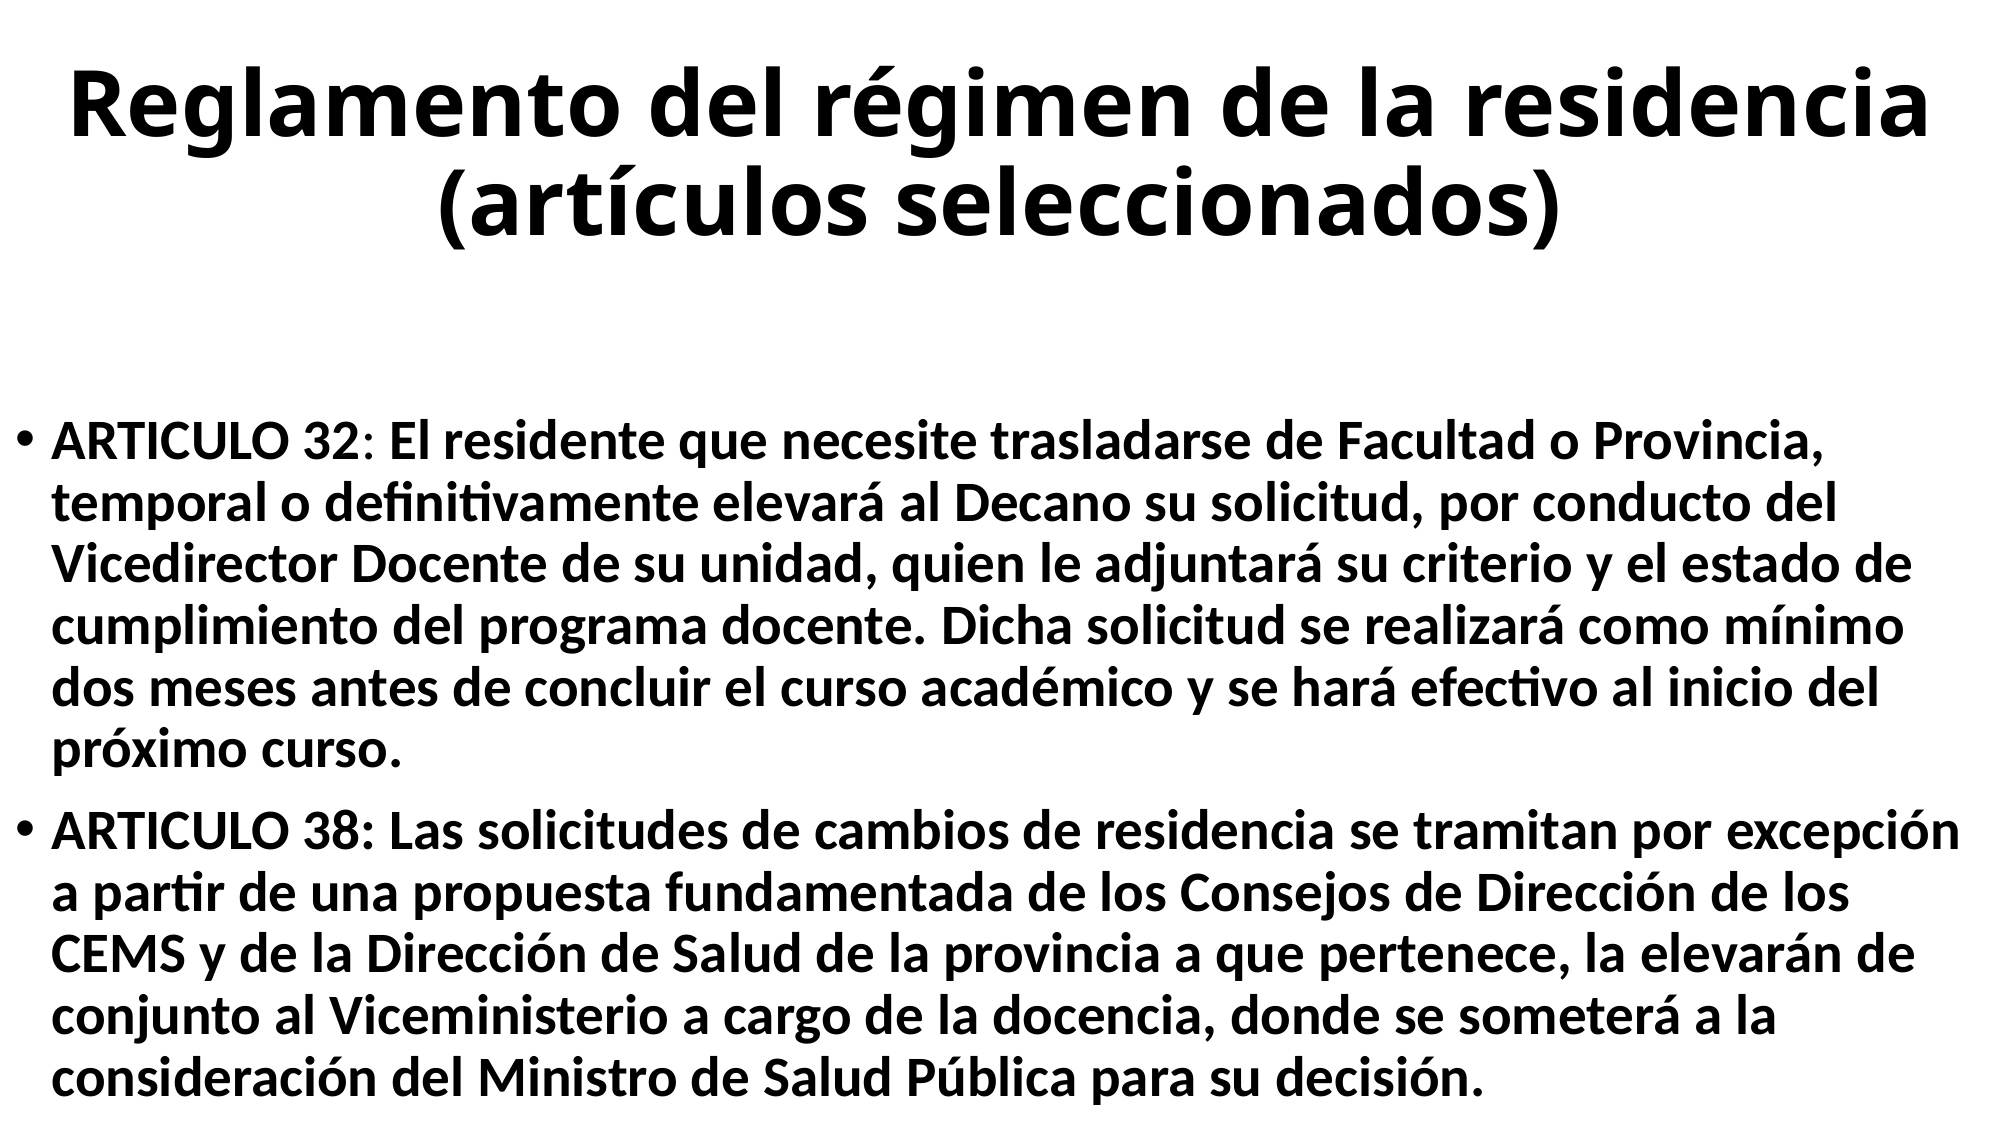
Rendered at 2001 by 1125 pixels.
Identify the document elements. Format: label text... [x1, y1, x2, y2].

title Reglamento del régimen de la residencia (artículos seleccionados) [0, 0, 2000, 314]
list ARTICULO 32: El residente que necesite trasladarse de Facultad o Provincia, temporal o definitivamente elevará al Decano su solicitud, por conducto del Vicedirector Docente de su unidad, quien le adjuntará su criterio y el estado de cumplimiento del programa docente. Dicha solicitud se realizará como mínimo dos meses antes de concluir el curso académico y se hará efectivo al inicio del próximo curso. ARTICULO 38: Las solicitudes de cambios de residencia se tramitan por excepción a partir de una propuesta fundamentada de los Consejos de Dirección de los CEMS y de la Dirección de Salud de la provincia a que pertenece, la elevarán de conjunto al Viceministerio a cargo de la docencia, donde se someterá a la consideración del Ministro de Salud Pública para su decisión. [0, 402, 2000, 1125]
